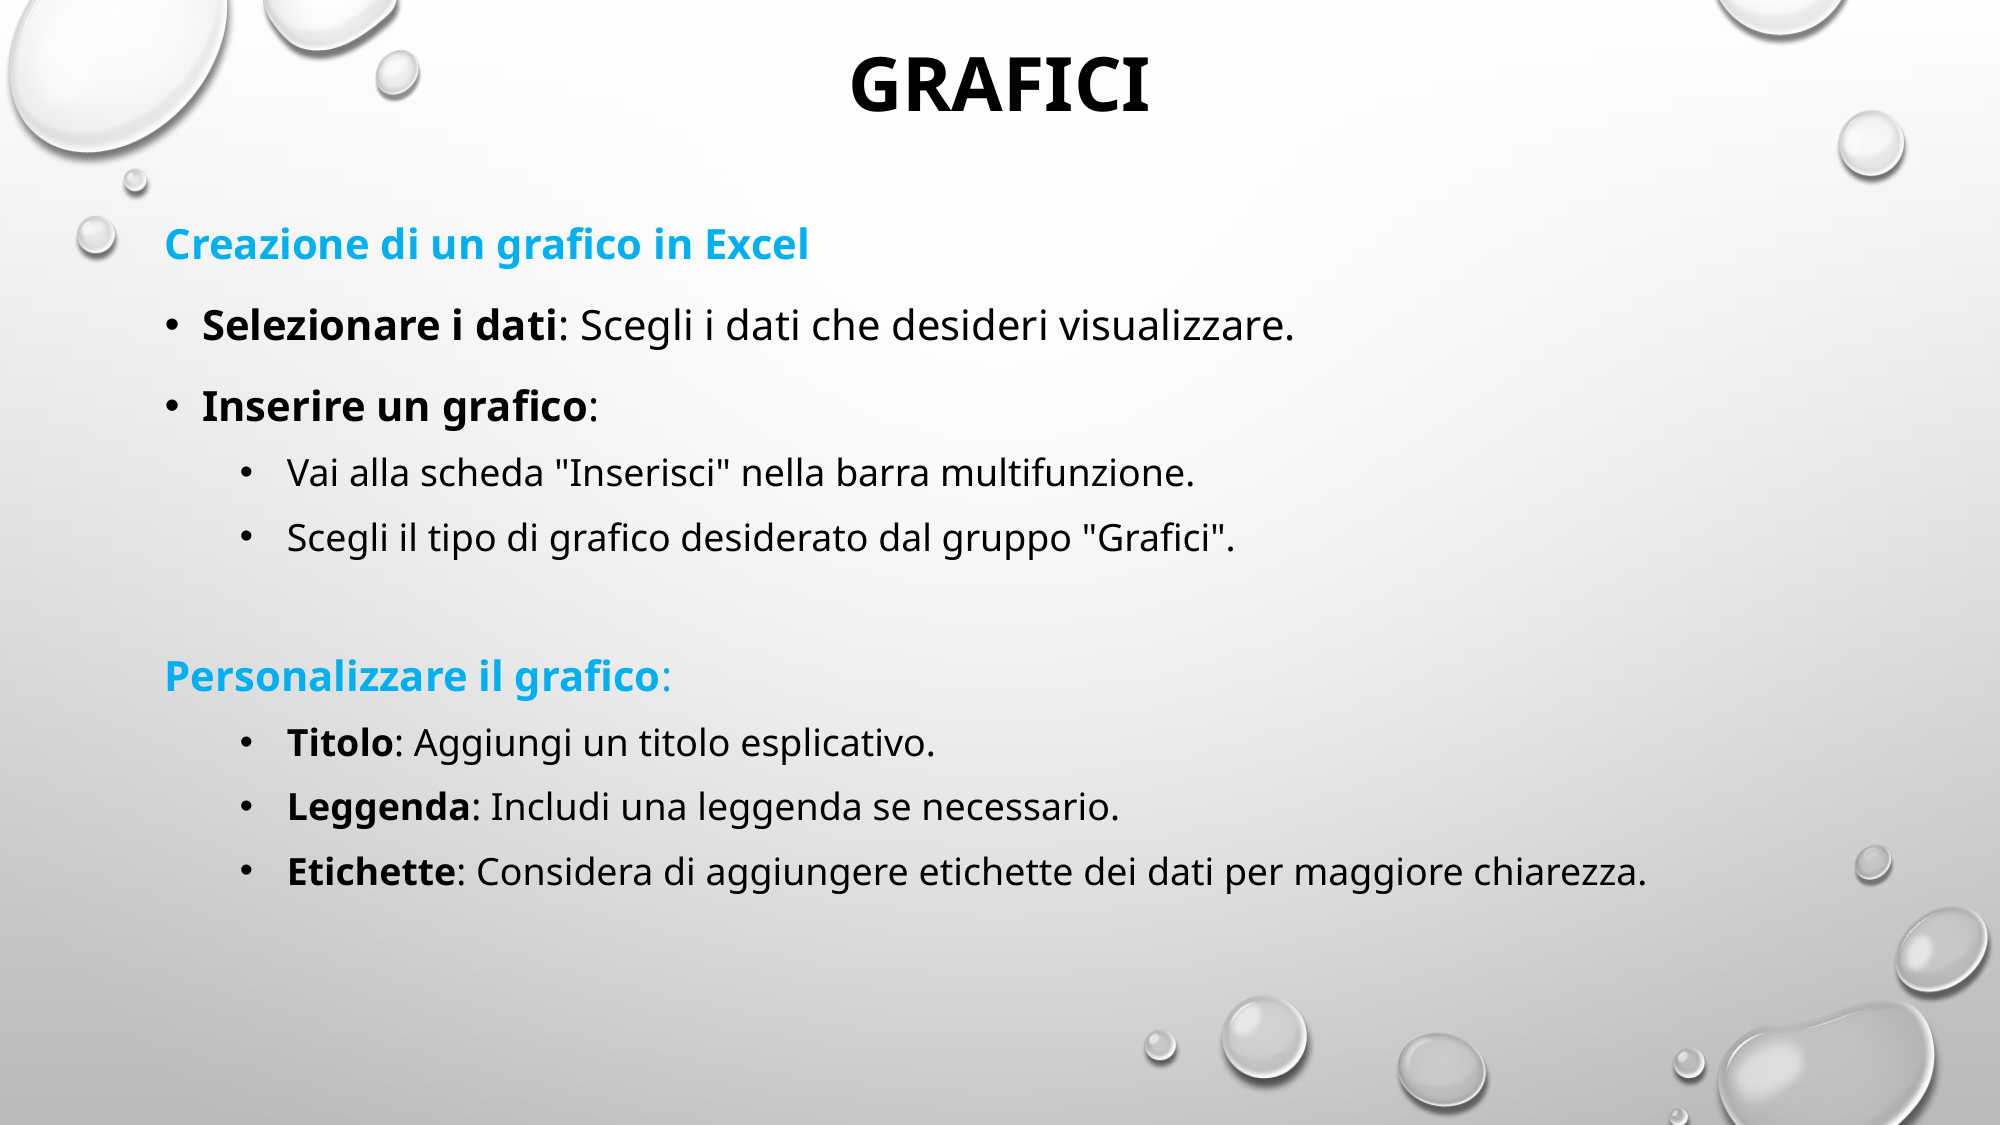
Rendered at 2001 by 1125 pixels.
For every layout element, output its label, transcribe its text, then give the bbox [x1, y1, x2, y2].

picture [0, 0, 2000, 1125]
list Creazione di un grafico in Excel Selezionare i dati: Scegli i dati che desideri visualizzare. Inserire un grafico: Vai alla scheda "Inserisci" nella barra multifunzione. Scegli il tipo di grafico desiderato dal gruppo "Grafici". Personalizzare il grafico: Titolo: Aggiungi un titolo esplicativo. Leggenda: Includi una leggenda se necessario. Etichette: Considera di aggiungere etichette dei dati per maggiore chiarezza. [149, 200, 1850, 996]
title grafici [149, 0, 1850, 175]
